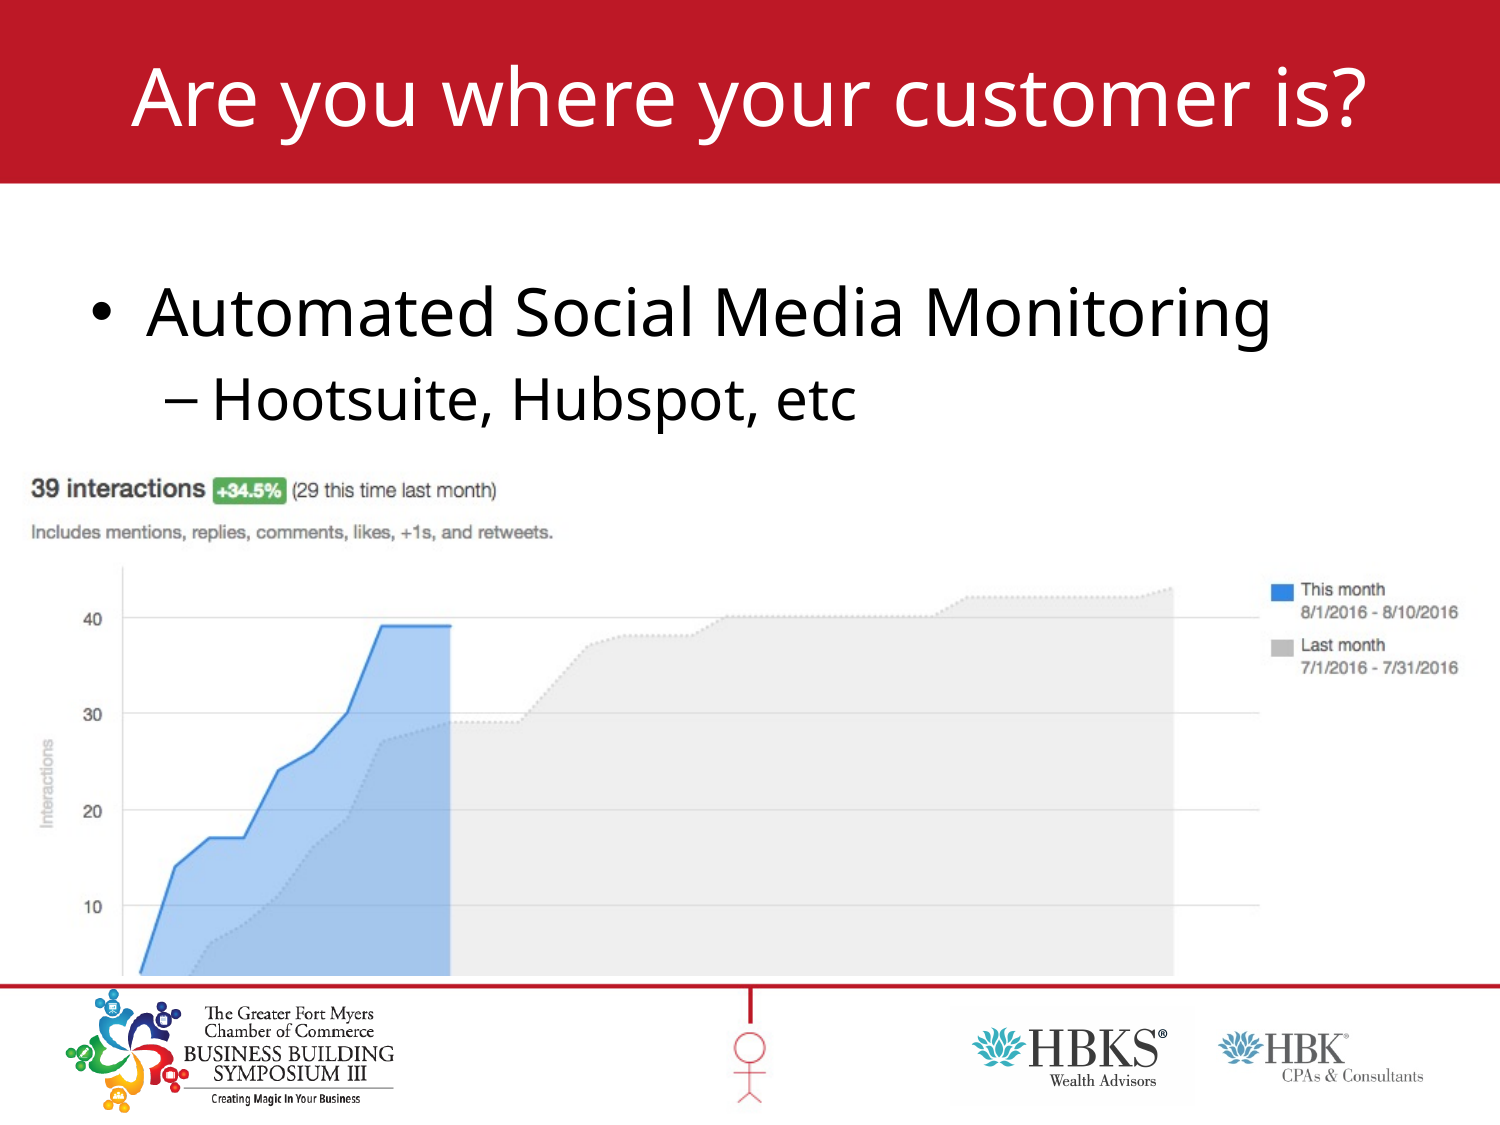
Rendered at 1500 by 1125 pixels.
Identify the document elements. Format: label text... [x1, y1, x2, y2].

picture [0, 0, 1500, 1125]
list Automated Social Media Monitoring Hootsuite, Hubspot, etc [75, 262, 1425, 448]
list Automated Social Media Monitoring Hootsuite, Hubspot, etc [75, 984, 1425, 1005]
title Are you where your customer is? [75, 0, 1425, 188]
